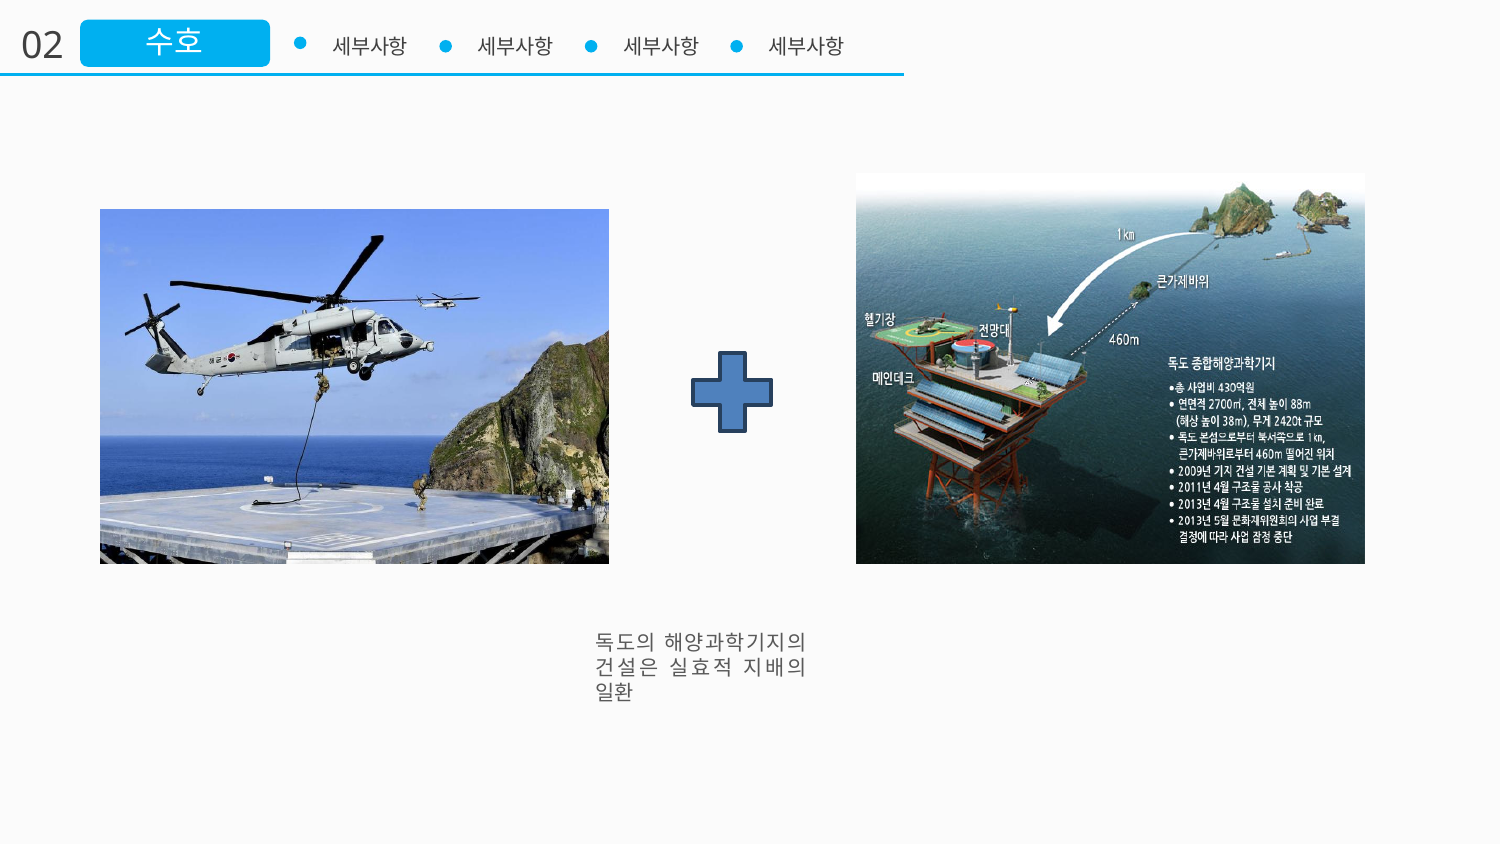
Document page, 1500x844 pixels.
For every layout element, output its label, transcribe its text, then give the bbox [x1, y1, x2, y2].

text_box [79, 14, 271, 69]
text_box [293, 25, 438, 67]
text_box [691, 351, 773, 433]
picture [100, 208, 609, 564]
text_box 독도의 해양과학기지의 건설은 실효적 지배의 일환 [580, 622, 821, 713]
picture [856, 173, 1365, 564]
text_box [730, 25, 945, 67]
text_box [439, 25, 583, 67]
text_box 02 [0, 13, 80, 73]
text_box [584, 25, 729, 67]
